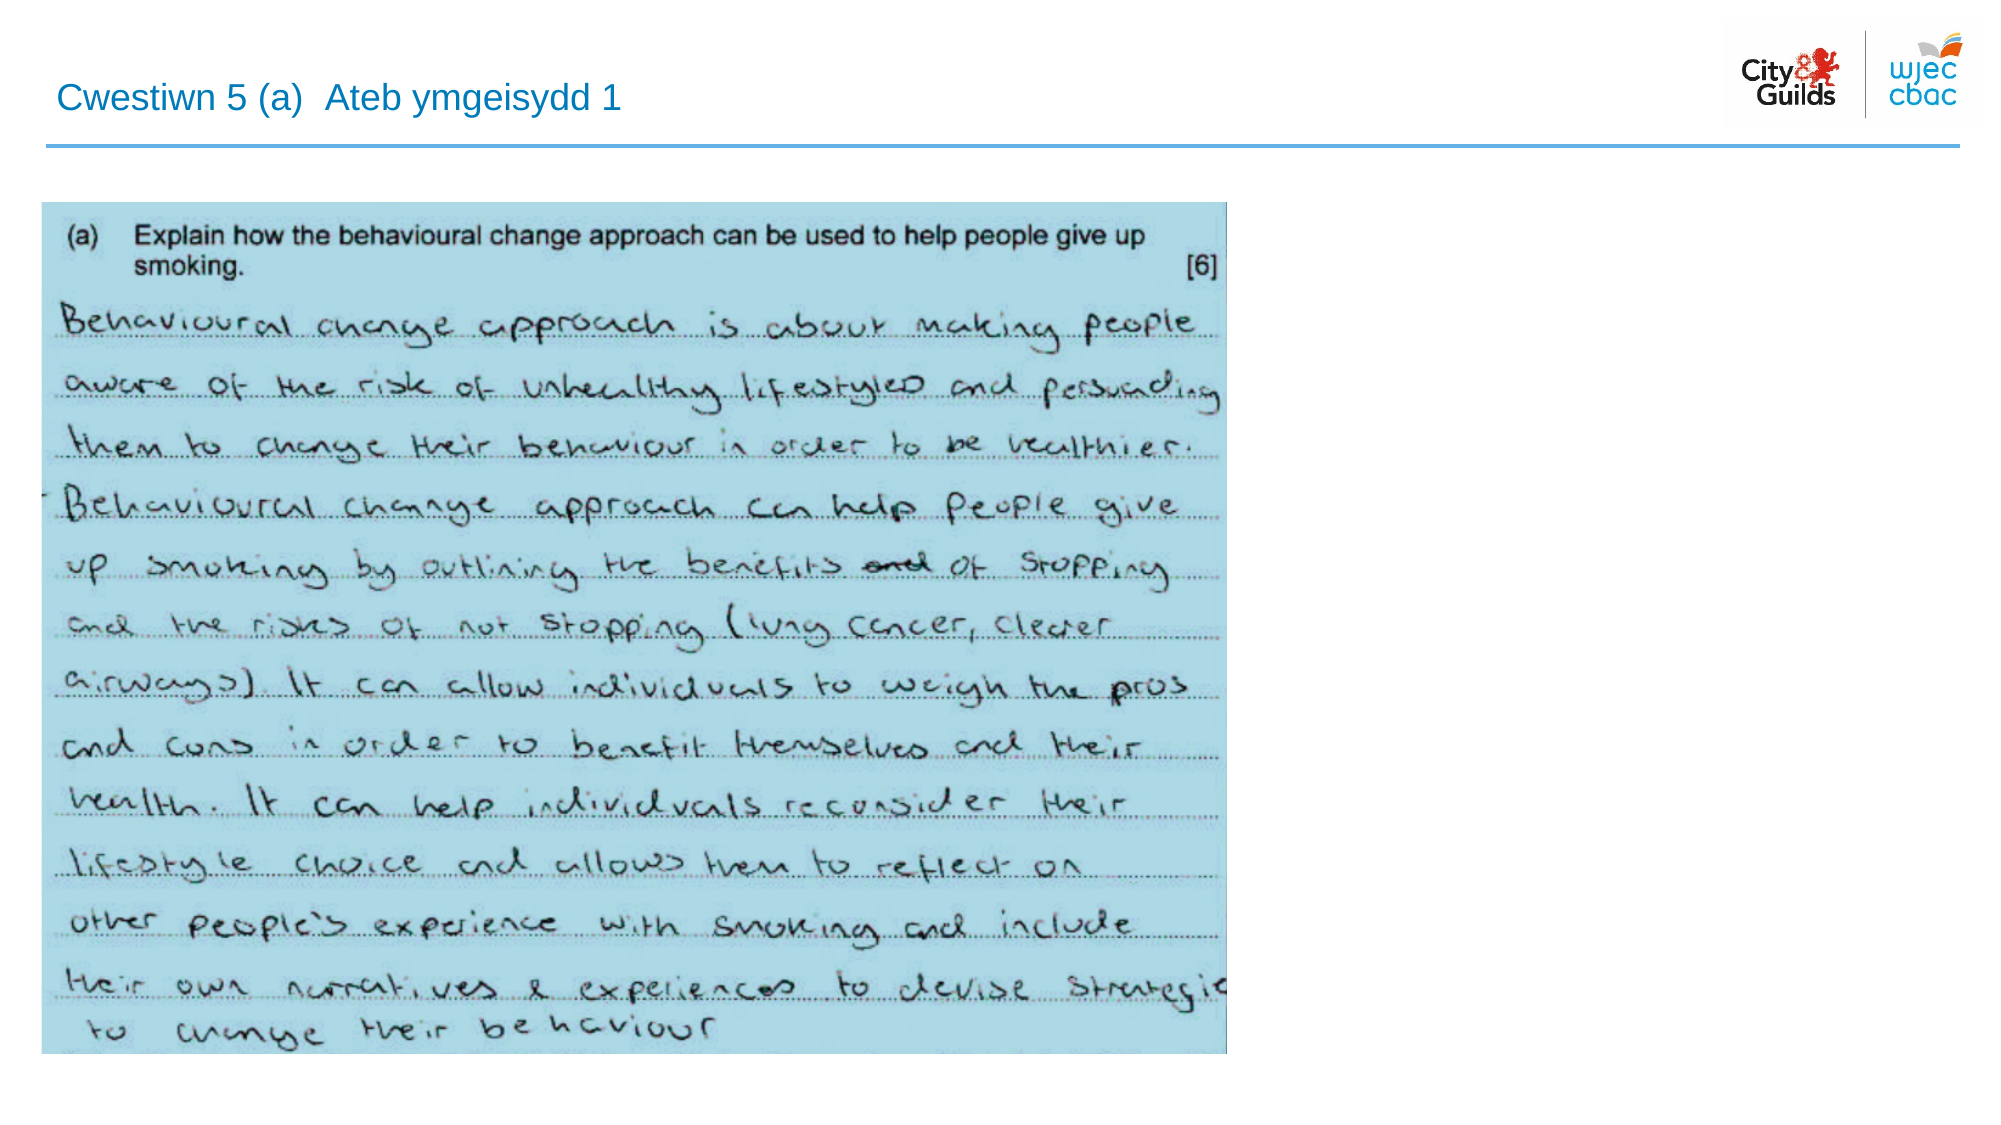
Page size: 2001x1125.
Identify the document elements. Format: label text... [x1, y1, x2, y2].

picture [1723, 18, 1984, 131]
picture [41, 202, 1227, 1054]
text_box Cwestiwn 5 (a) Ateb ymgeisydd 1 [41, 71, 1719, 145]
